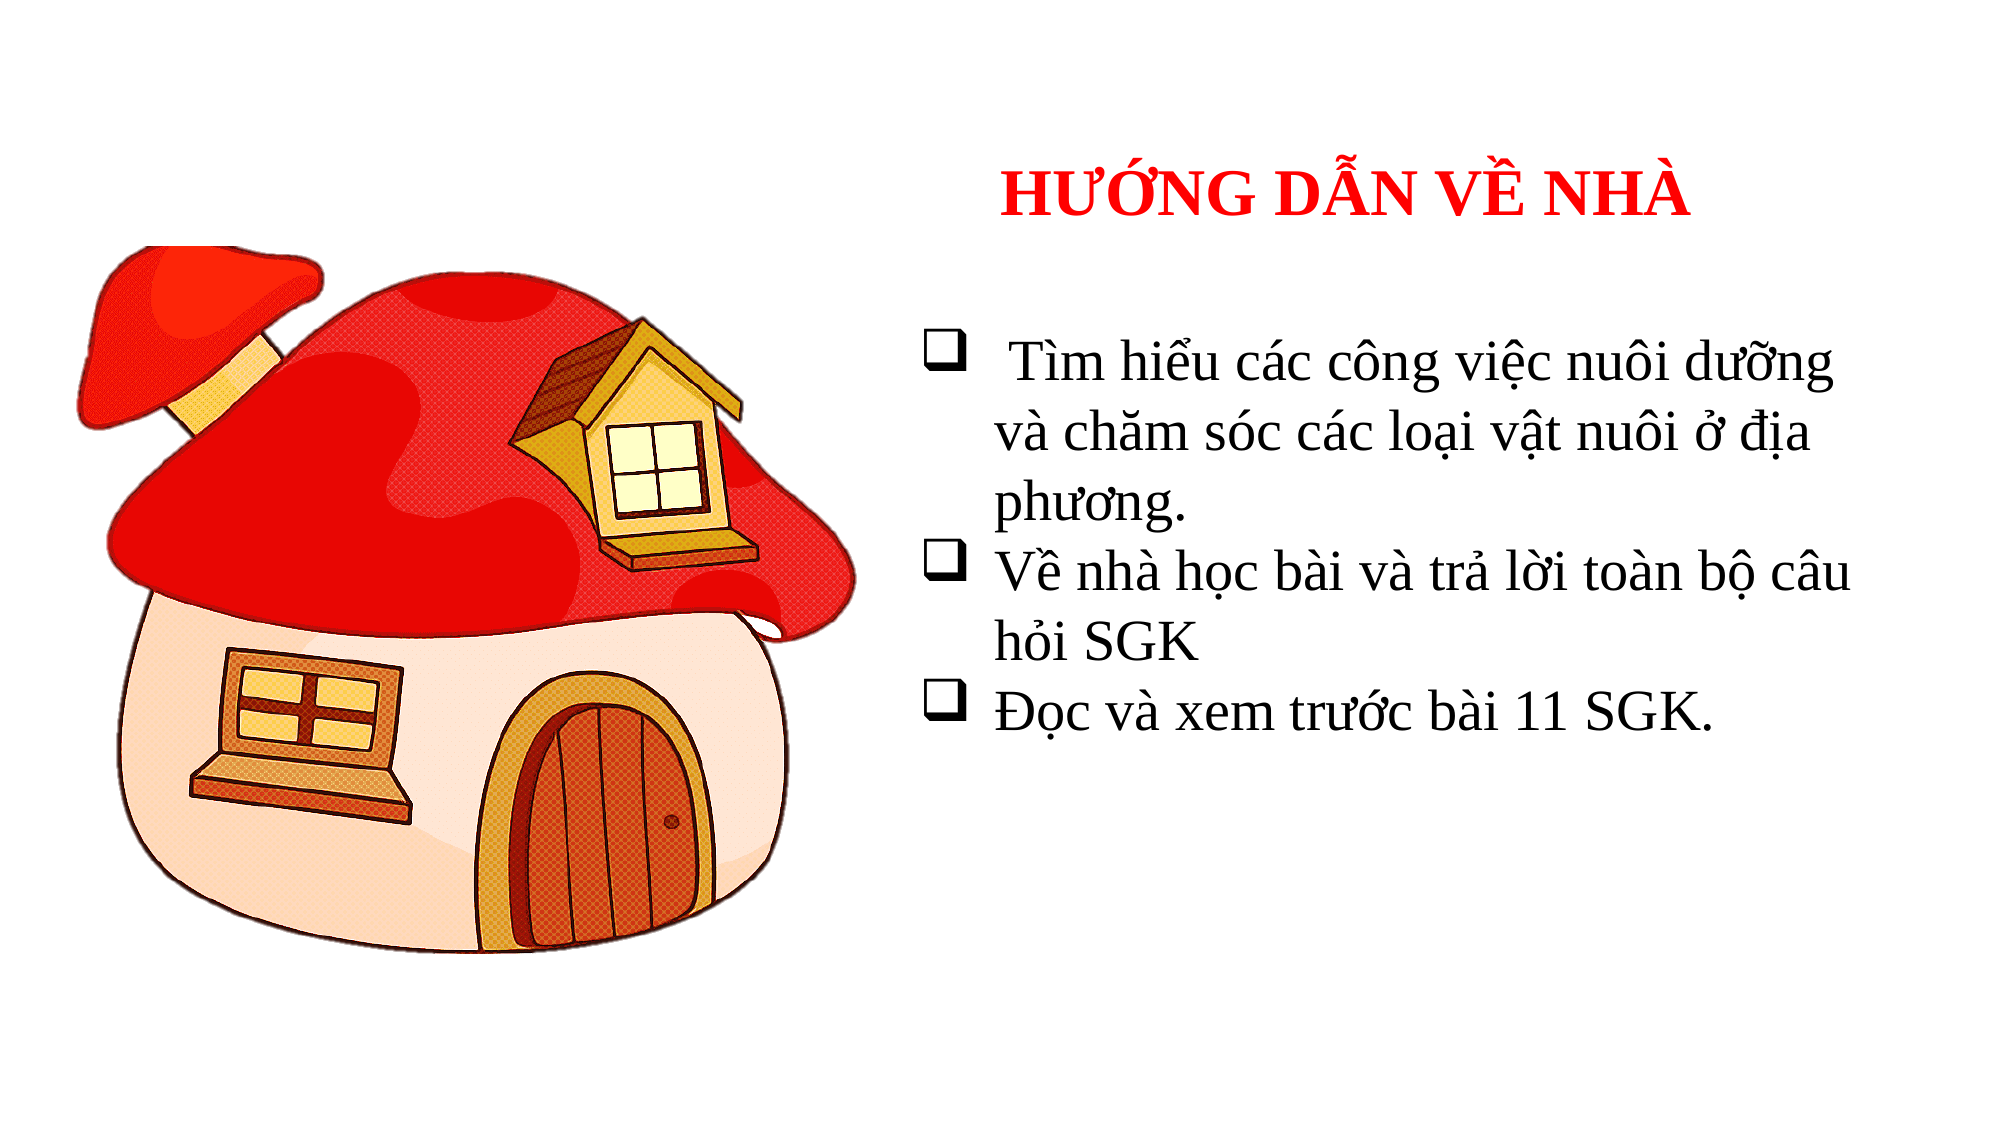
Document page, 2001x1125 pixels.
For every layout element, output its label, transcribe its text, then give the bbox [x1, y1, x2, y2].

picture [28, 236, 905, 954]
text_box HƯỚNG DẪN VỀ NHÀ [985, 140, 1714, 236]
text_box Tìm hiểu các công việc nuôi dưỡng và chăm sóc các loại vật nuôi ở địa phương. Về nhà học bài và trả lời toàn bộ câu hỏi SGK Đọc và xem trước bài 11 SGK. [905, 315, 1905, 750]
